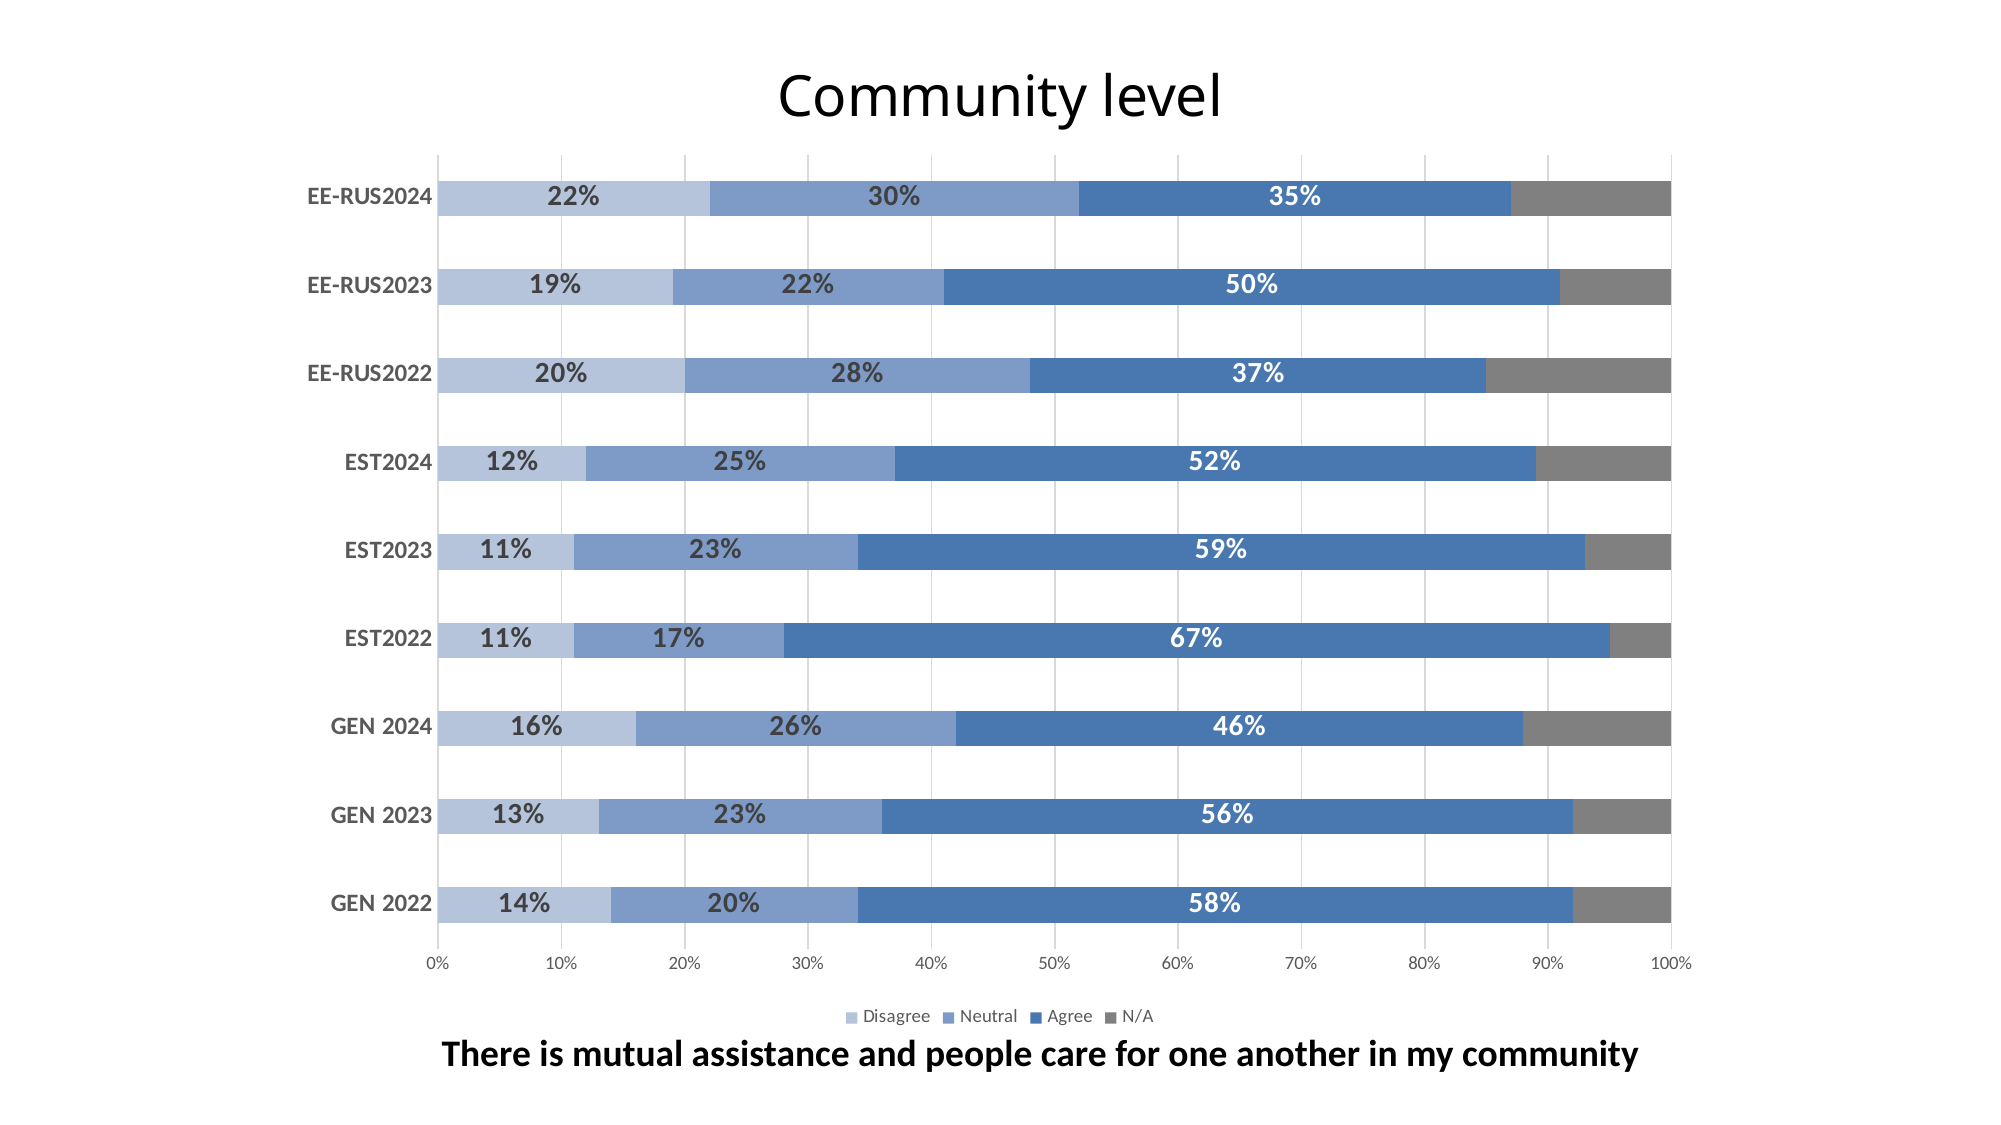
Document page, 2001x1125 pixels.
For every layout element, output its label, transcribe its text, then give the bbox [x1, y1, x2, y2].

chart [278, 136, 1722, 1034]
text_box There is mutual assistance and people care for one another in my community [416, 1034, 1667, 1082]
title Community level [137, 59, 1863, 137]
